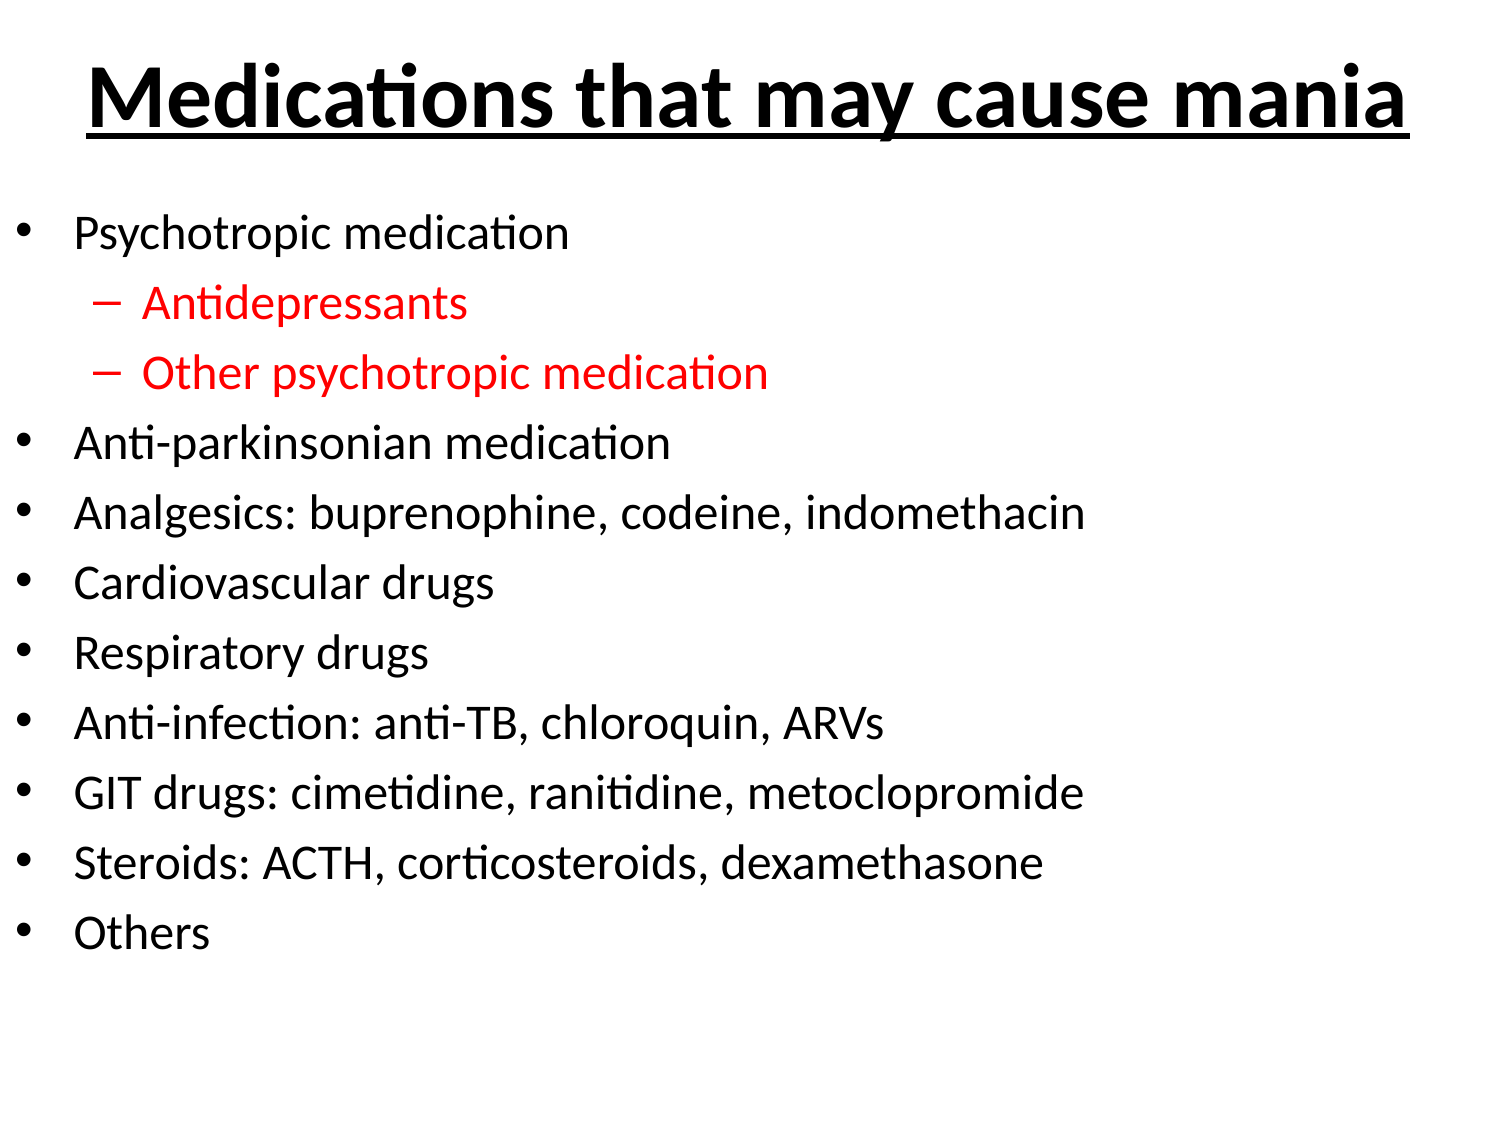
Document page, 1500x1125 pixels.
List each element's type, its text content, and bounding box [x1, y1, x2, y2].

list Psychotropic medication Antidepressants Other psychotropic medication Anti-parkinsonian medication Analgesics: buprenophine, codeine, indomethacin Cardiovascular drugs Respiratory drugs Anti-infection: anti-TB, chloroquin, ARVs GIT drugs: cimetidine, ranitidine, metoclopromide Steroids: ACTH, corticosteroids, dexamethasone Others [0, 191, 1500, 1125]
title Medications that may cause mania [0, 0, 1497, 185]
